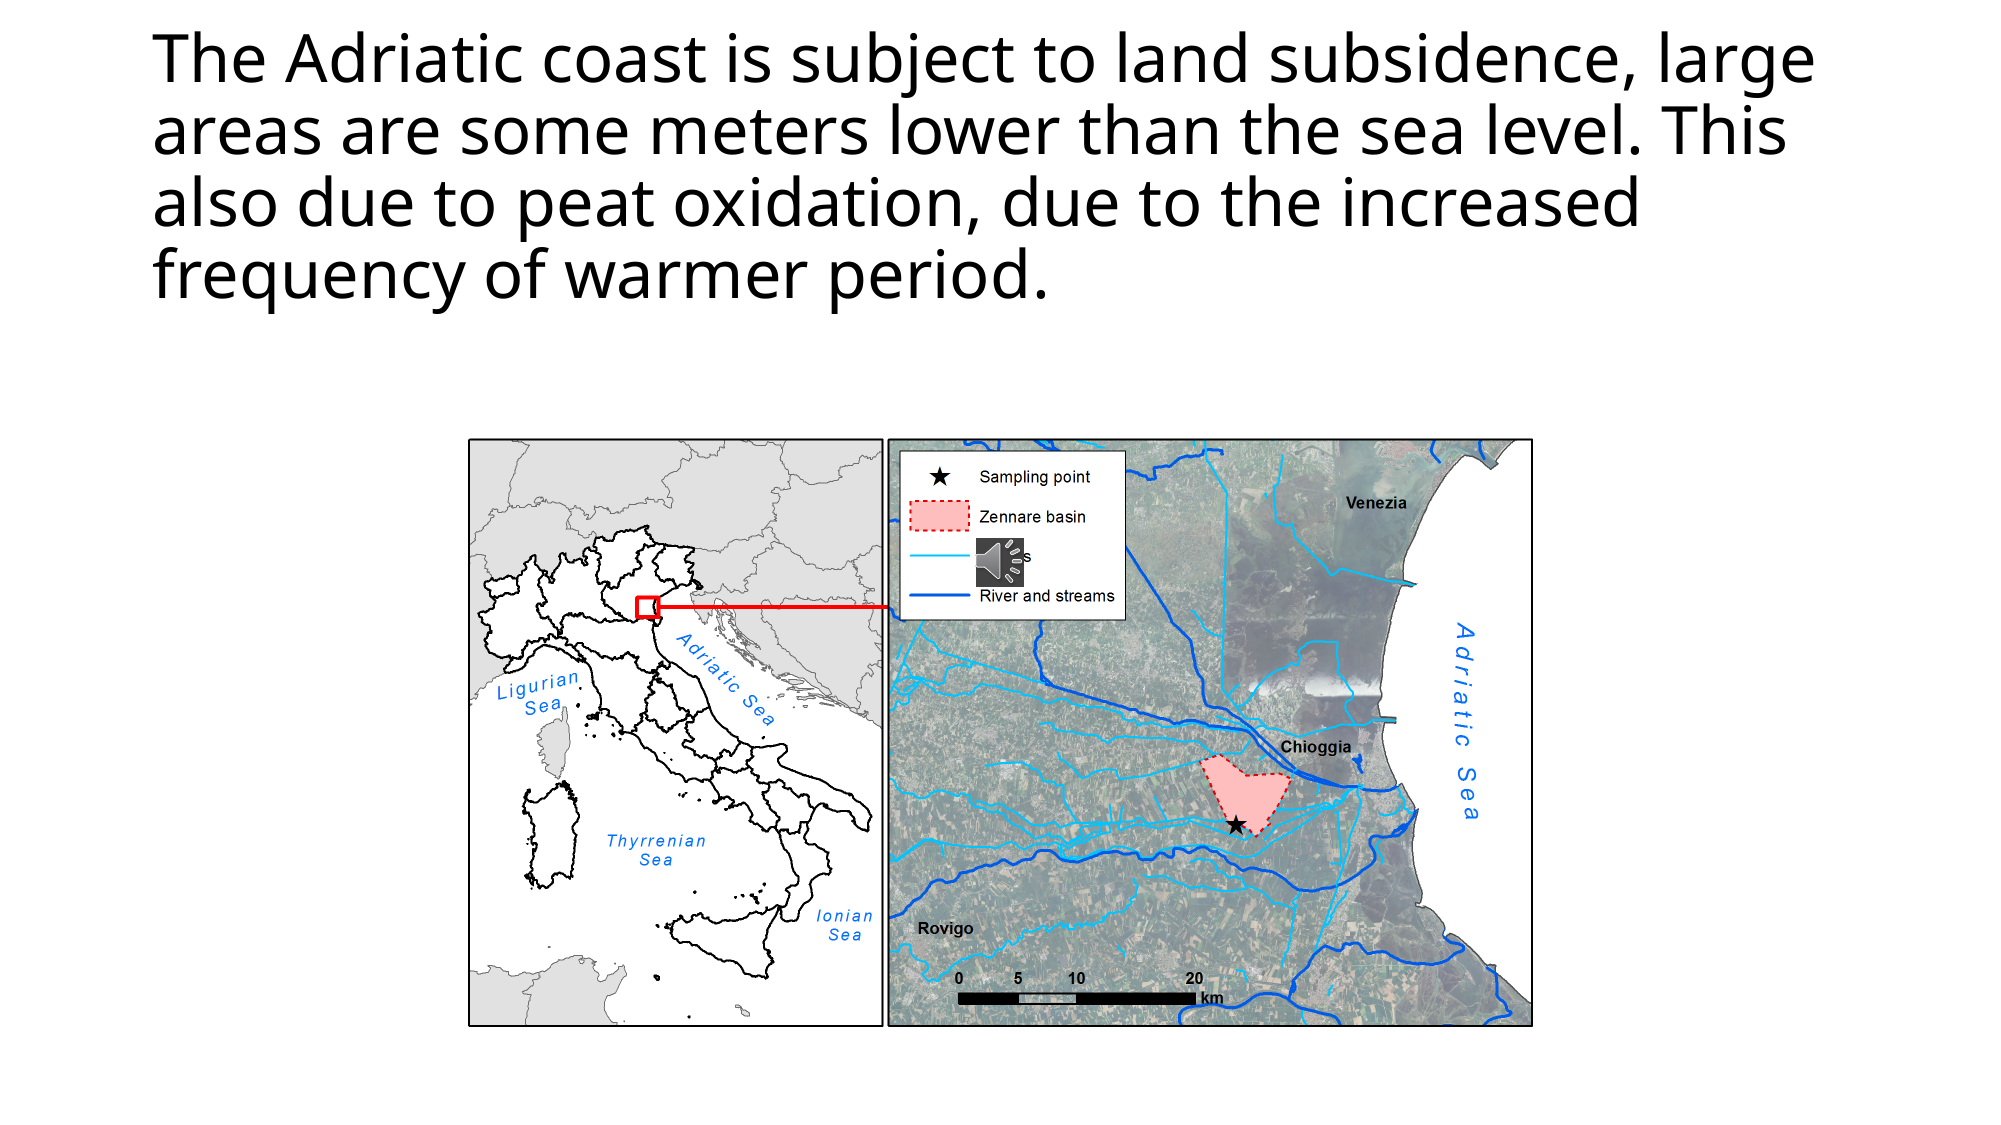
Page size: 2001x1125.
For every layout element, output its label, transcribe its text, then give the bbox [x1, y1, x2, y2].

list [465, 435, 1534, 1028]
title The Adriatic coast is subject to land subsidence, large areas are some meters lower than the sea level. This also due to peat oxidation, due to the increased frequency of warmer period. [137, 59, 1863, 278]
picture [974, 537, 1025, 588]
